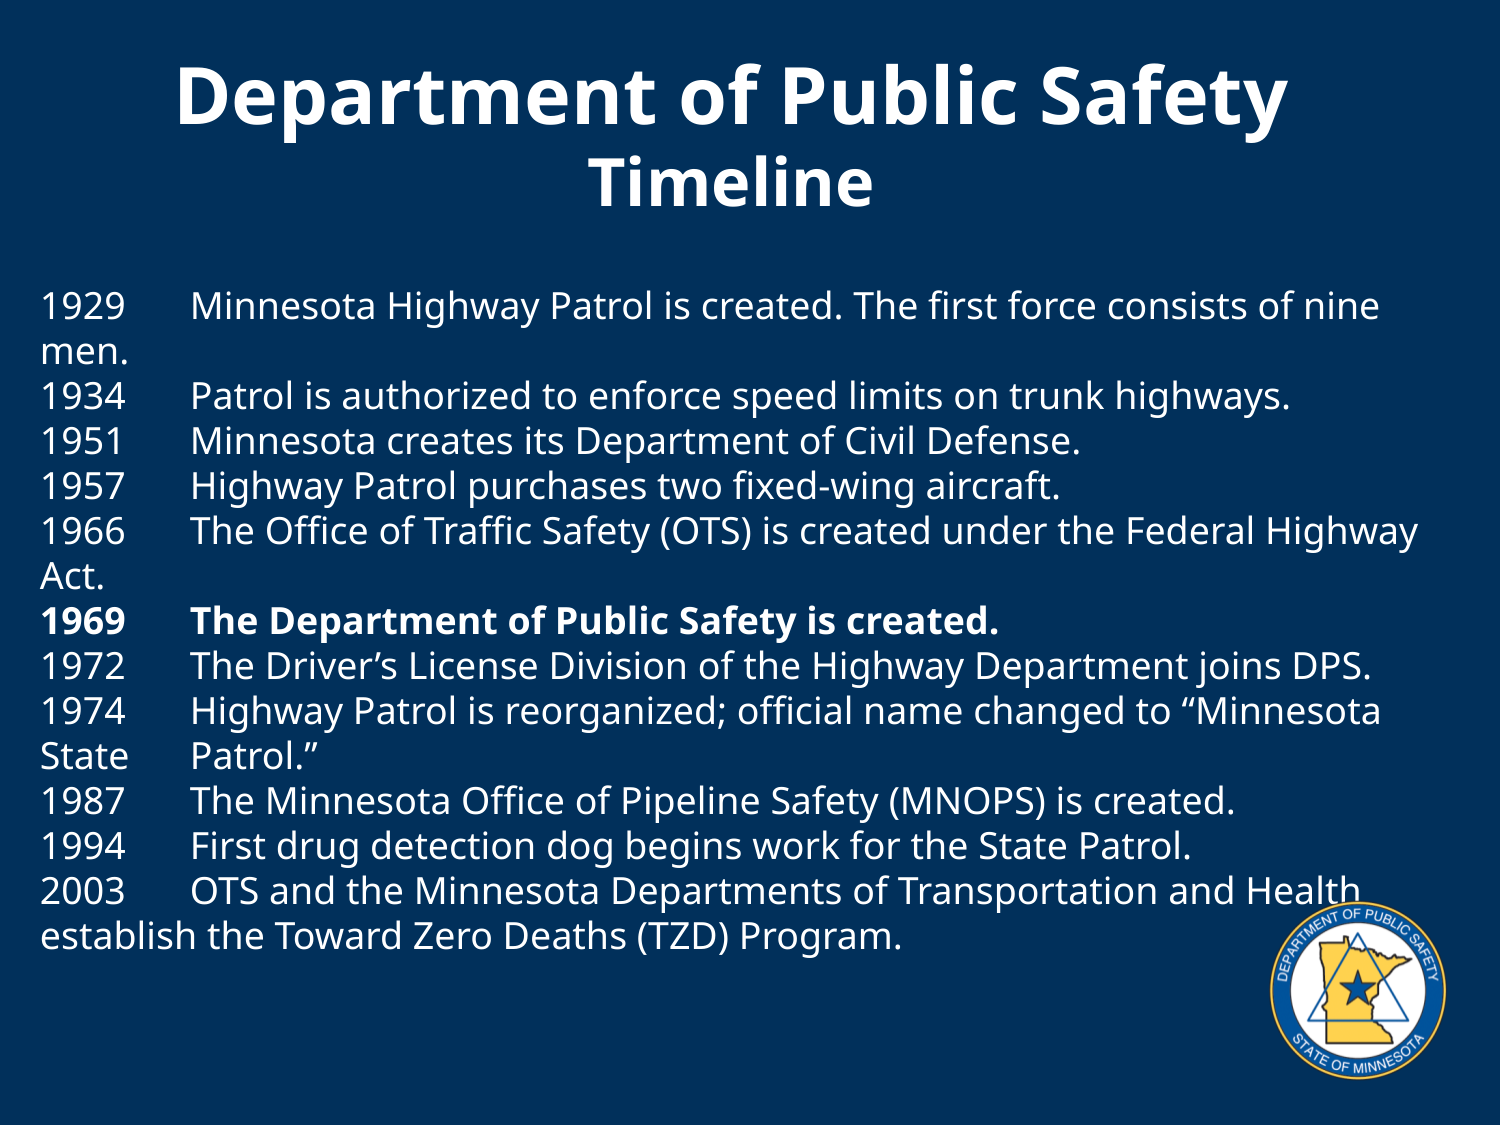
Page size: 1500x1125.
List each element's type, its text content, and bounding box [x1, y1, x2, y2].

text_box Department of Public Safety Timeline [99, 37, 1363, 228]
text_box 1929 Minnesota Highway Patrol is created. The first force consists of nine men. 1934 Patrol is authorized to enforce speed limits on trunk highways. 1951 Minnesota creates its Department of Civil Defense. 1957 Highway Patrol purchases two fixed-wing aircraft. 1966 The Office of Traffic Safety (OTS) is created under the Federal Highway Act. 1969 The Department of Public Safety is created. 1972 The Driver’s License Division of the Highway Department joins DPS. 1974 Highway Patrol is reorganized; official name changed to “Minnesota State Patrol.” 1987 The Minnesota Office of Pipeline Safety (MNOPS) is created. 1994 First drug detection dog begins work for the State Patrol. 2003 OTS and the Minnesota Departments of Transportation and Health establish the Toward Zero Deaths (TZD) Program. [24, 229, 1462, 1005]
picture [1266, 899, 1451, 1083]
